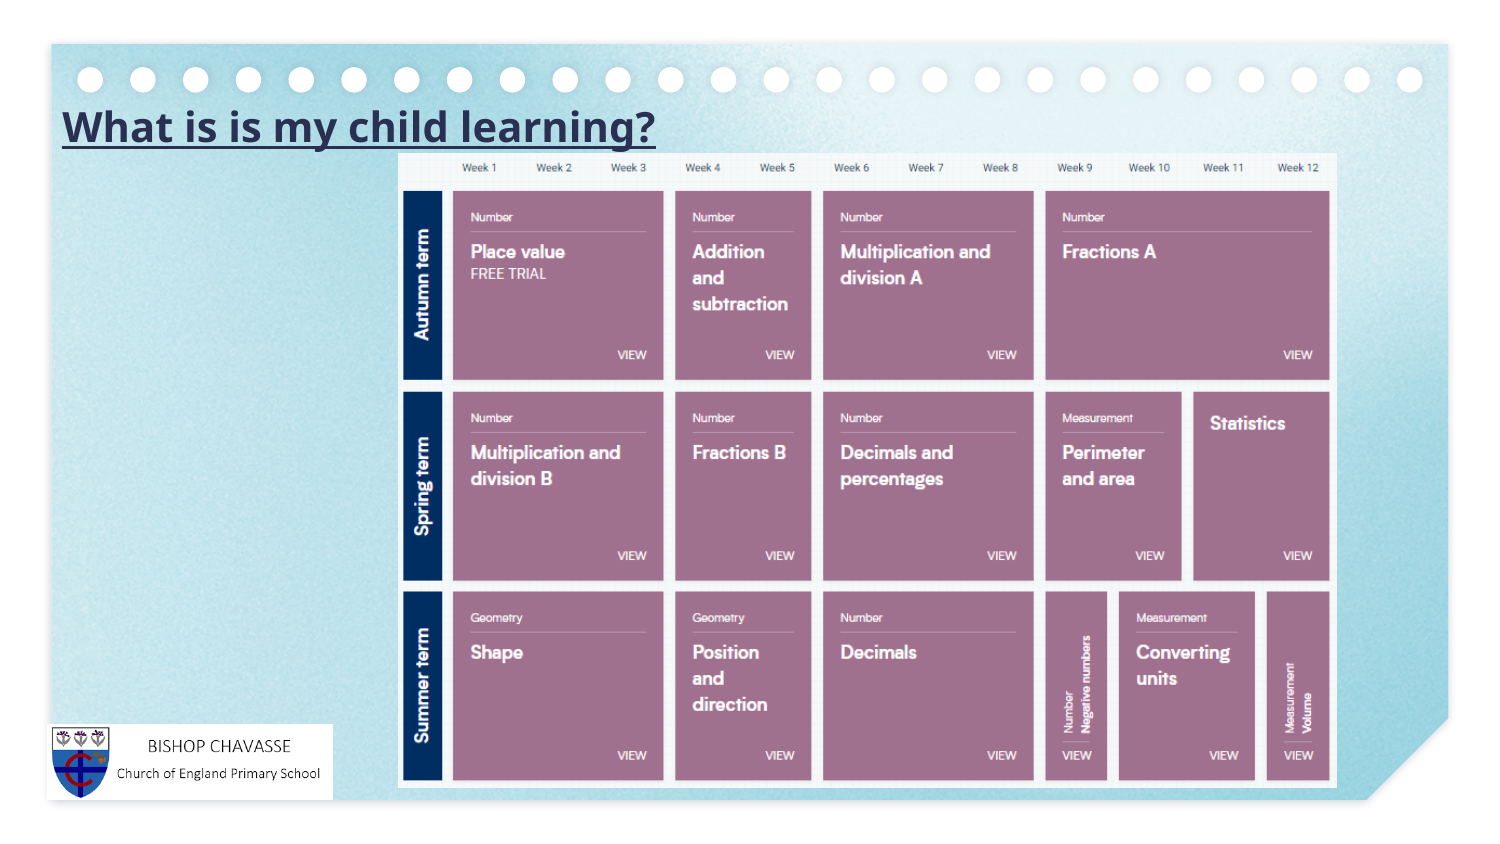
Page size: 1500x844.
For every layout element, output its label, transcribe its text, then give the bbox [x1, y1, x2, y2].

picture [47, 43, 1449, 800]
title What is is my child learning? [47, 86, 1372, 201]
